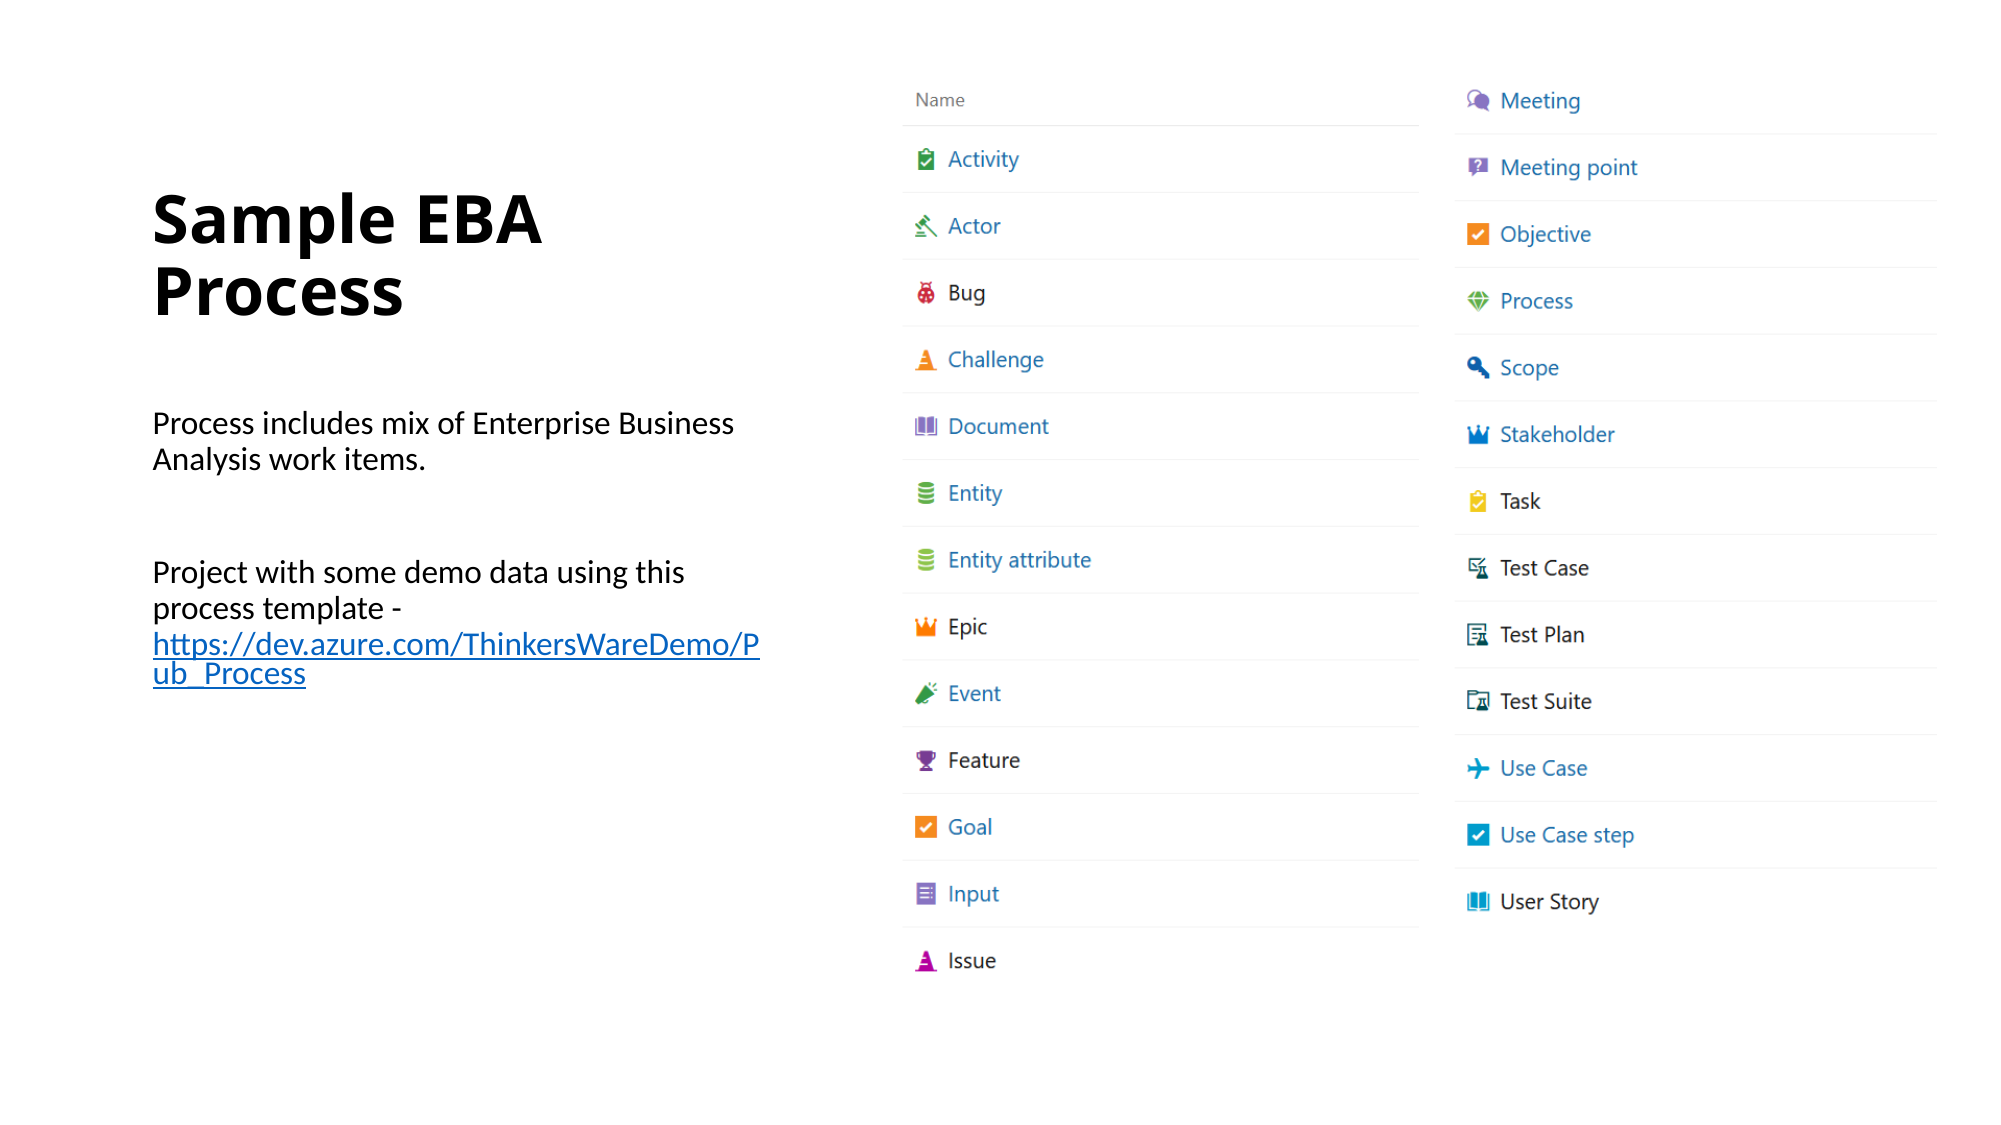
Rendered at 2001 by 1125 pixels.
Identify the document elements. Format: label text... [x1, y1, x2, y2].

picture [1436, 74, 1937, 928]
list Process includes mix of Enterprise Business Analysis work items. Project with some demo data using this process template - https://dev.azure.com/ThinkersWareDemo/Pub_Process [137, 337, 783, 963]
picture [887, 74, 1419, 986]
title Sample EBA Process [137, 75, 783, 337]
